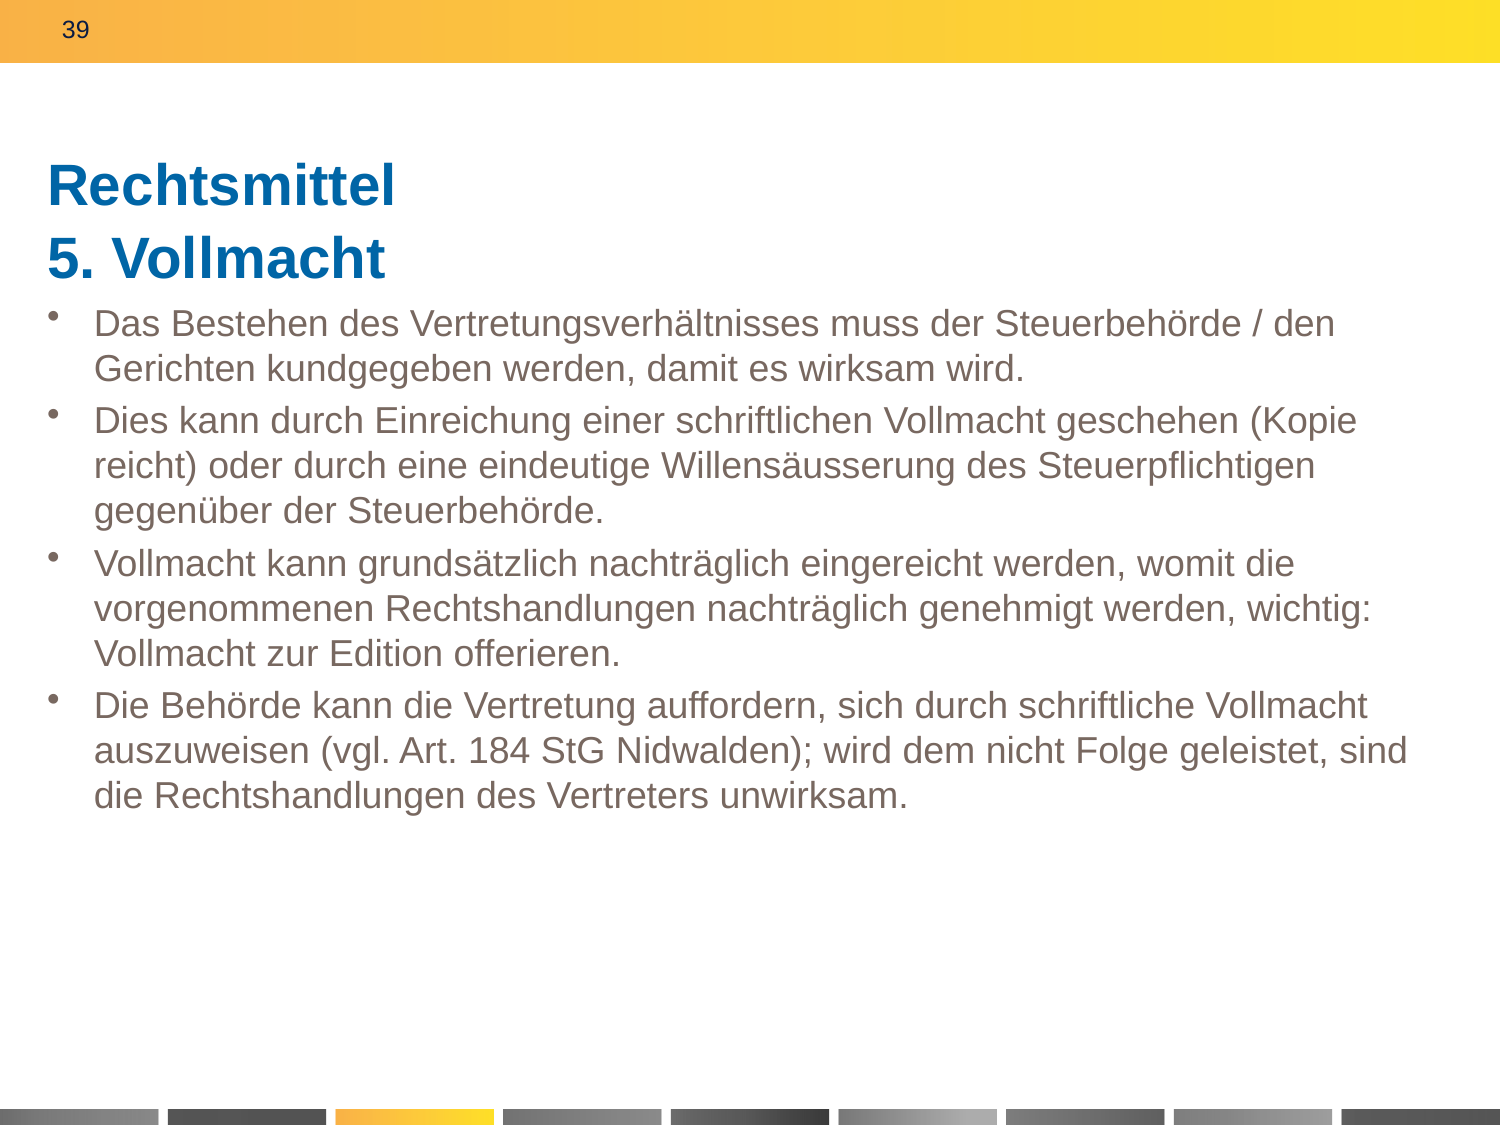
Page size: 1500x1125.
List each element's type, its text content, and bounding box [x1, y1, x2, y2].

slide_number 39 [47, 6, 398, 50]
picture [0, 1109, 1500, 1125]
title Rechtsmittel 5. Vollmacht [46, 143, 1454, 304]
list Das Bestehen des Vertretungsverhältnisses muss der Steuerbehörde / den Gerichten kundgegeben werden, damit es wirksam wird. Dies kann durch Einreichung einer schriftlichen Vollmacht geschehen (Kopie reicht) oder durch eine eindeutige Willensäusserung des Steuerpflichtigen gegenüber der Steuerbehörde. Vollmacht kann grundsätzlich nachträglich eingereicht werden, womit die vorgenommenen Rechtshandlungen nachträglich genehmigt werden, wichtig: Vollmacht zur Edition offerieren. Die Behörde kann die Vertretung auffordern, sich durch schriftliche Vollmacht auszuweisen (vgl. Art. 184 StG Nidwalden); wird dem nicht Folge geleistet, sind die Rechtshandlungen des Vertreters unwirksam. [46, 304, 1454, 925]
picture [0, 0, 1500, 63]
